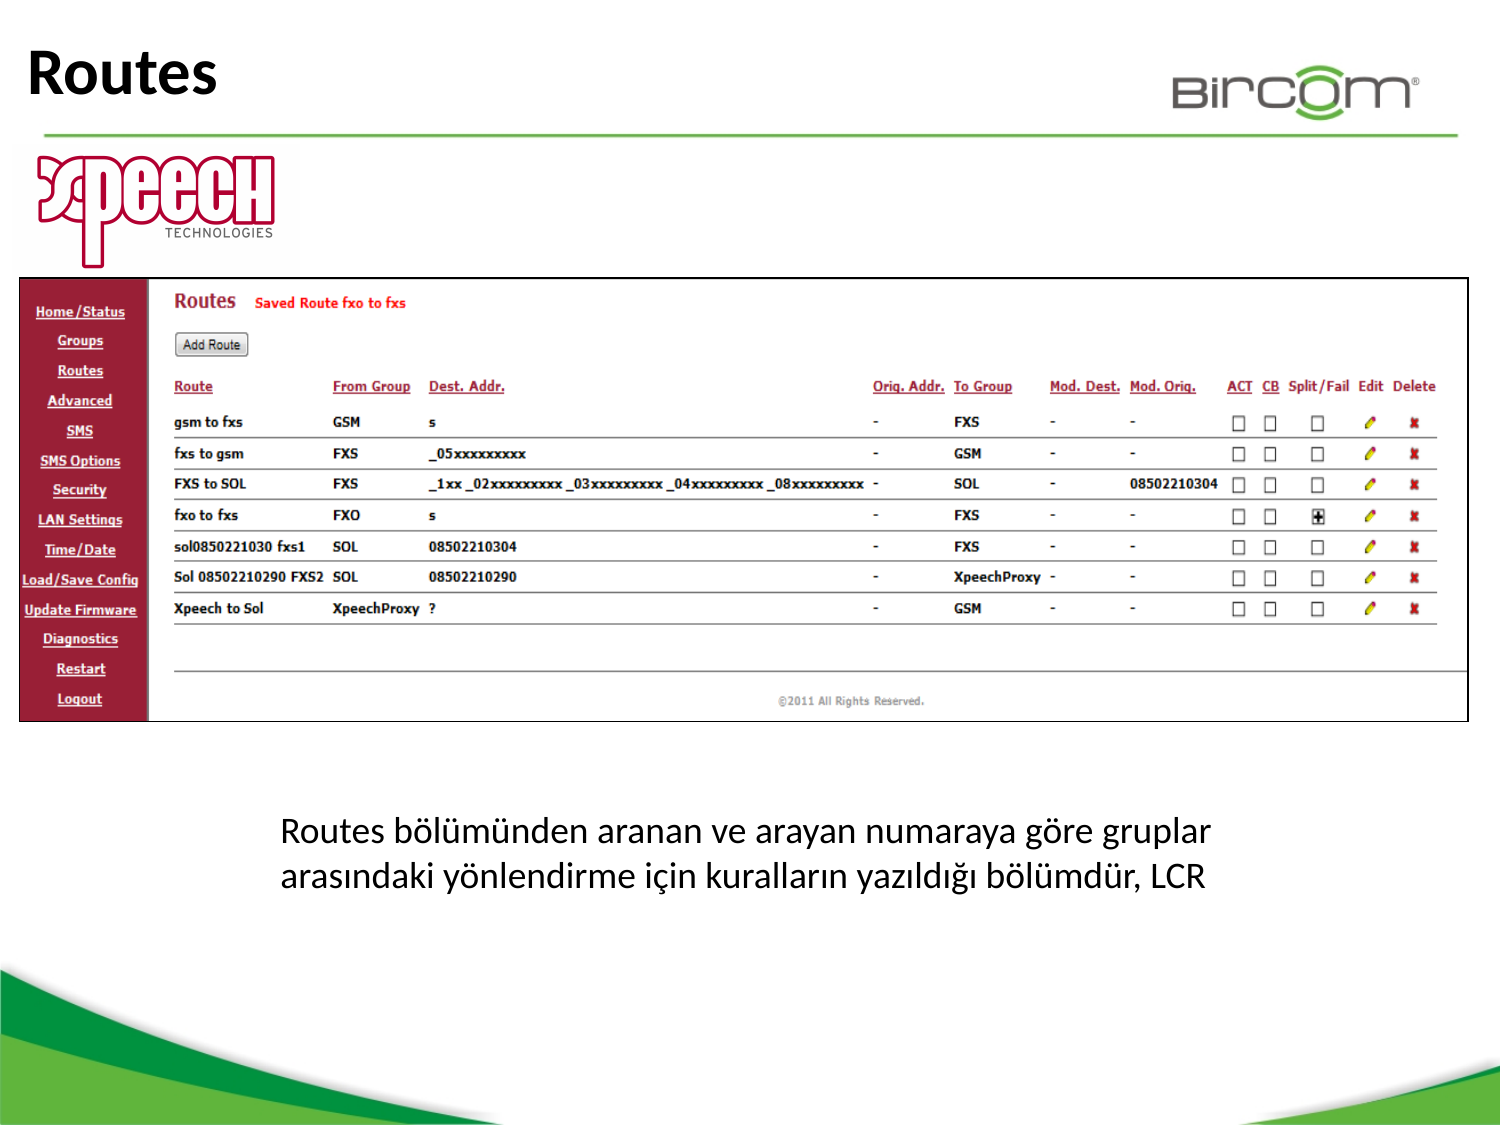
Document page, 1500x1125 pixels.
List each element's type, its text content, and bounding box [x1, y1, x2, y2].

text_box Routes [12, 0, 1363, 143]
text_box Routes bölümünden aranan ve arayan numaraya göre gruplar arasındaki yönlendirme için kuralların yazıldığı bölümdür, LCR [265, 798, 1235, 904]
picture [0, 0, 1500, 1125]
